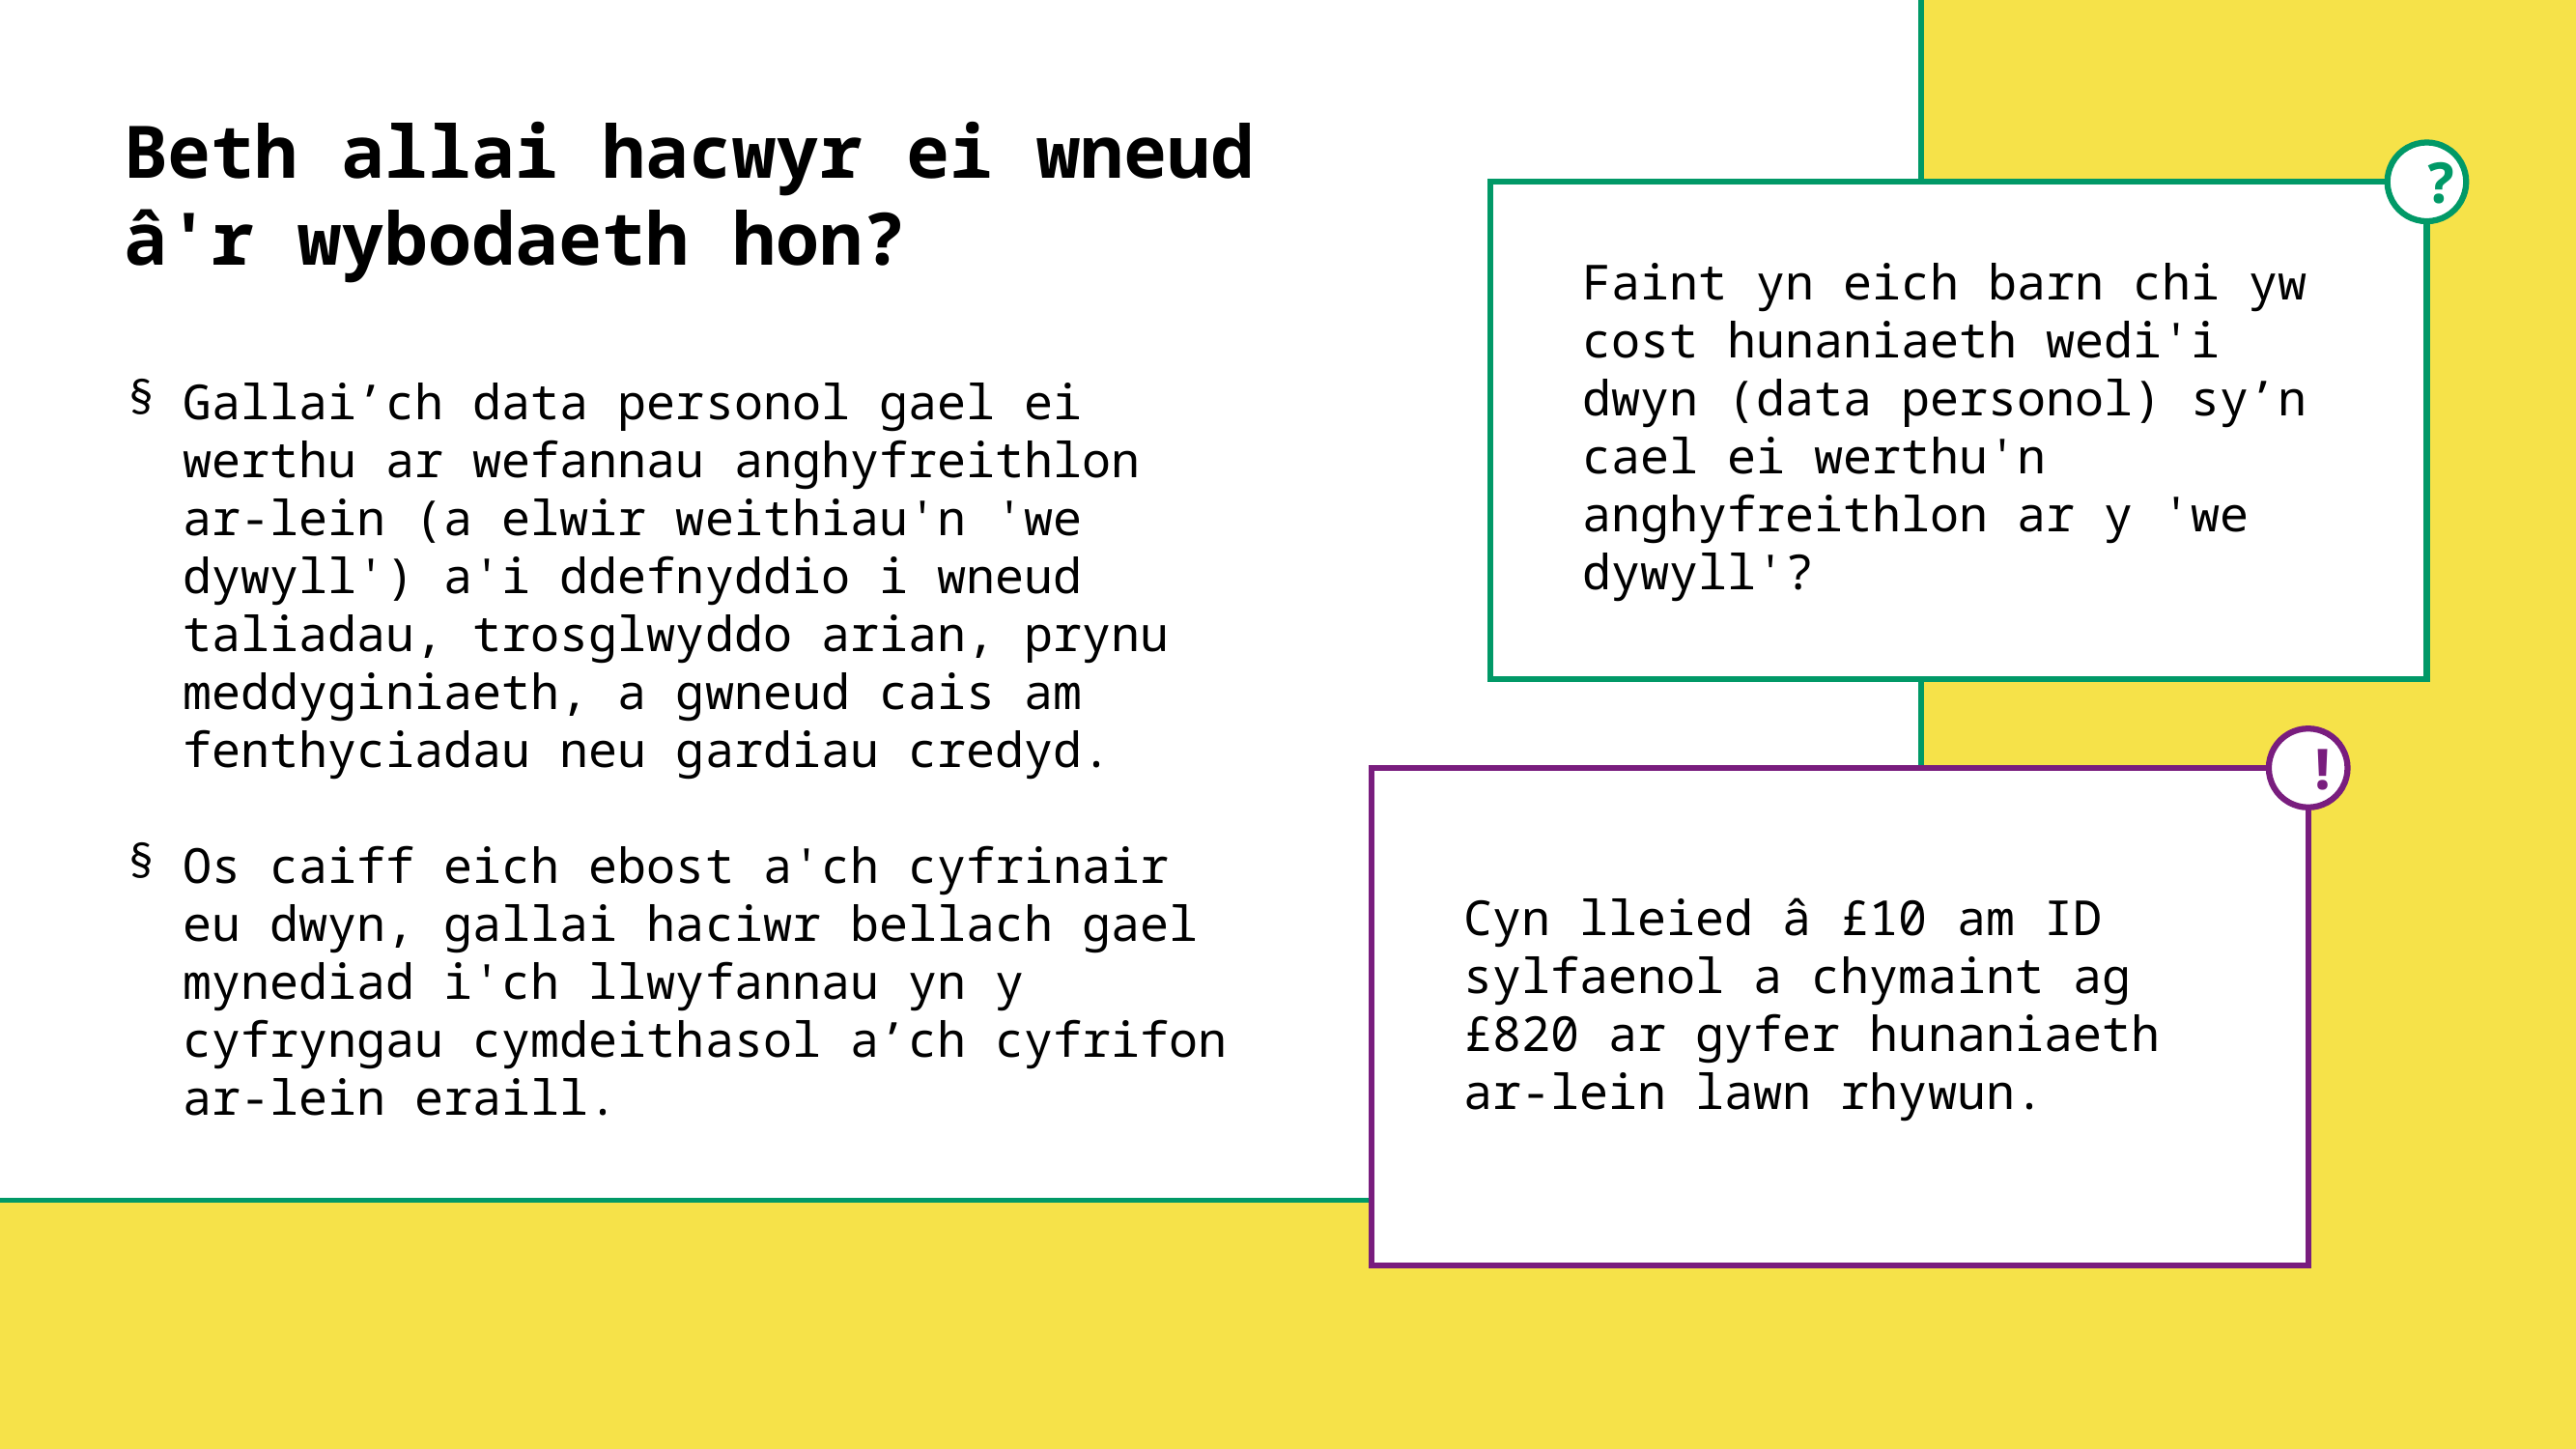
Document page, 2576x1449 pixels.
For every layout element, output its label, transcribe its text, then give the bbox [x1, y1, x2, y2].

text_box [0, 0, 1922, 1202]
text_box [1489, 142, 2467, 702]
text_box Gallai’ch data personol gael ei werthu ar wefannau anghyfreithlon ar-lein (a elwir weithiau'n 'we dywyll') a'i ddefnyddio i wneud taliadau, trosglwyddo arian, prynu meddyginiaeth, a gwneud cais am fenthyciadau neu gardiau credyd. Os caiff eich ebost a'ch cyfrinair eu dwyn, gallai haciwr bellach gael mynediad i'ch llwyfannau yn y cyfryngau cymdeithasol a’ch cyfrifon ar-lein eraill. [109, 361, 1251, 1201]
text_box Beth allai hacwyr ei wneud â'r wybodaeth hon? [109, 99, 1376, 184]
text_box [1372, 728, 2348, 1265]
